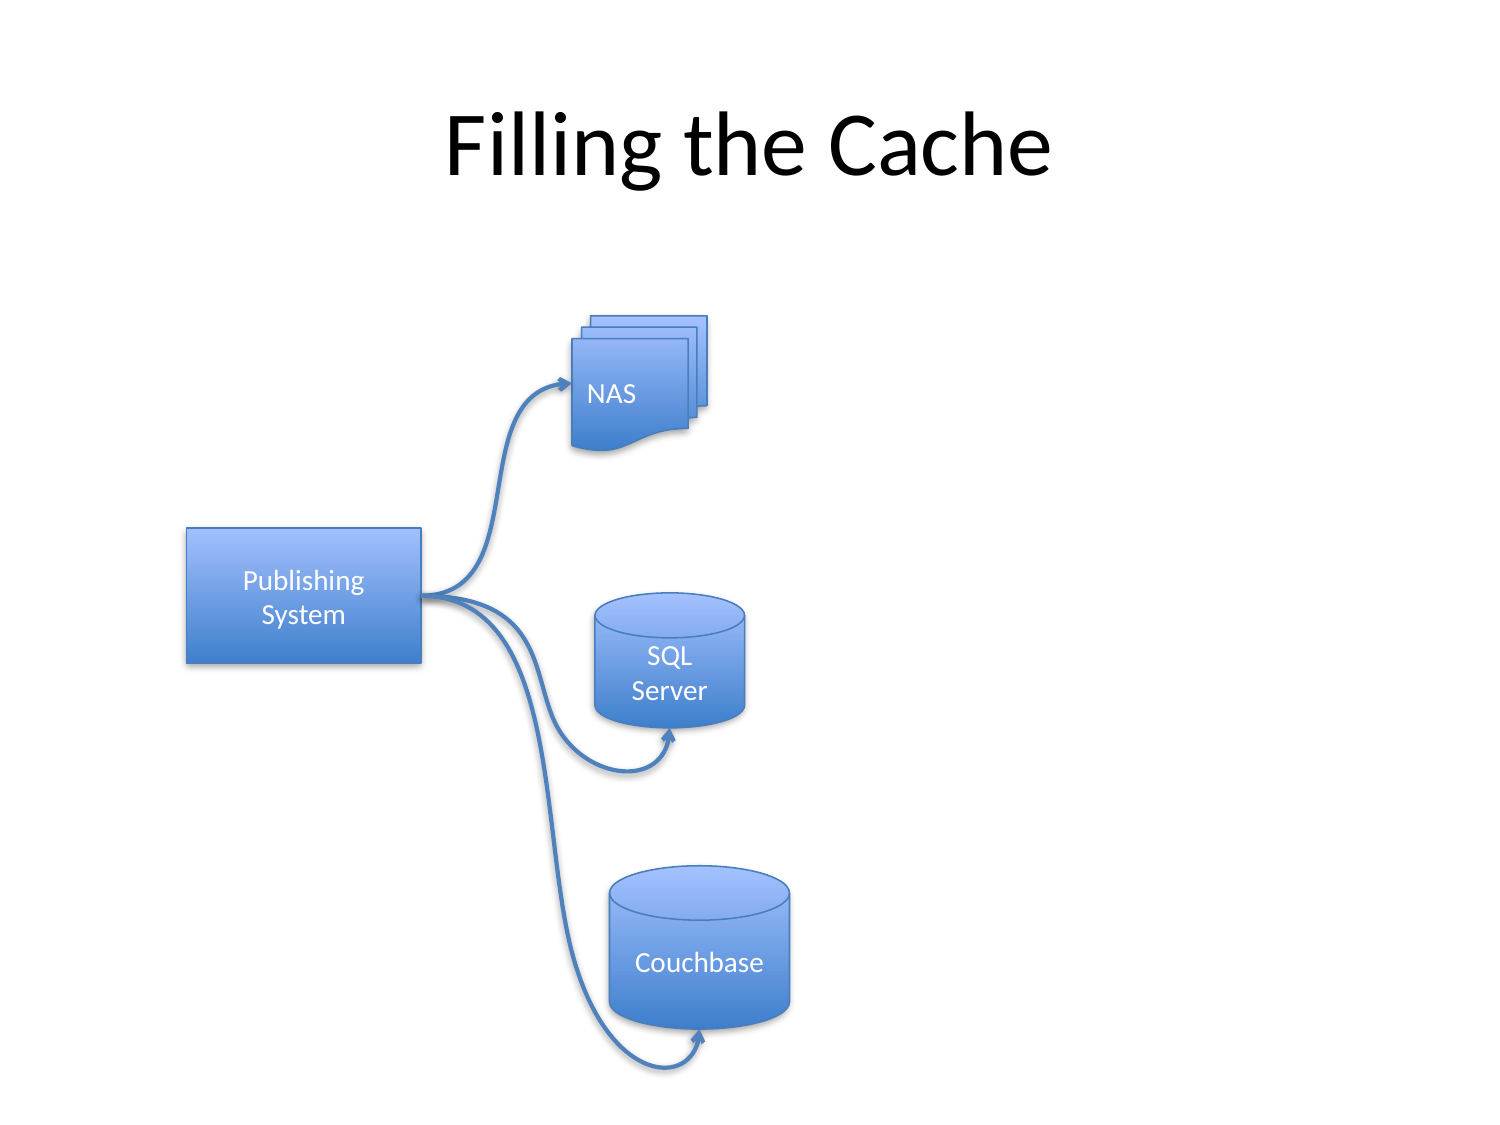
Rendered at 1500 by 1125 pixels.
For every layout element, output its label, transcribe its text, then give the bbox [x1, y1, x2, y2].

text_box Couchbase [608, 864, 791, 1030]
text_box NAS [571, 315, 708, 452]
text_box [420, 595, 610, 948]
text_box SQL Server [613, 592, 746, 729]
title Filling the Cache [75, 45, 1425, 233]
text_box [420, 383, 573, 594]
text_box Publishing System [186, 527, 415, 664]
